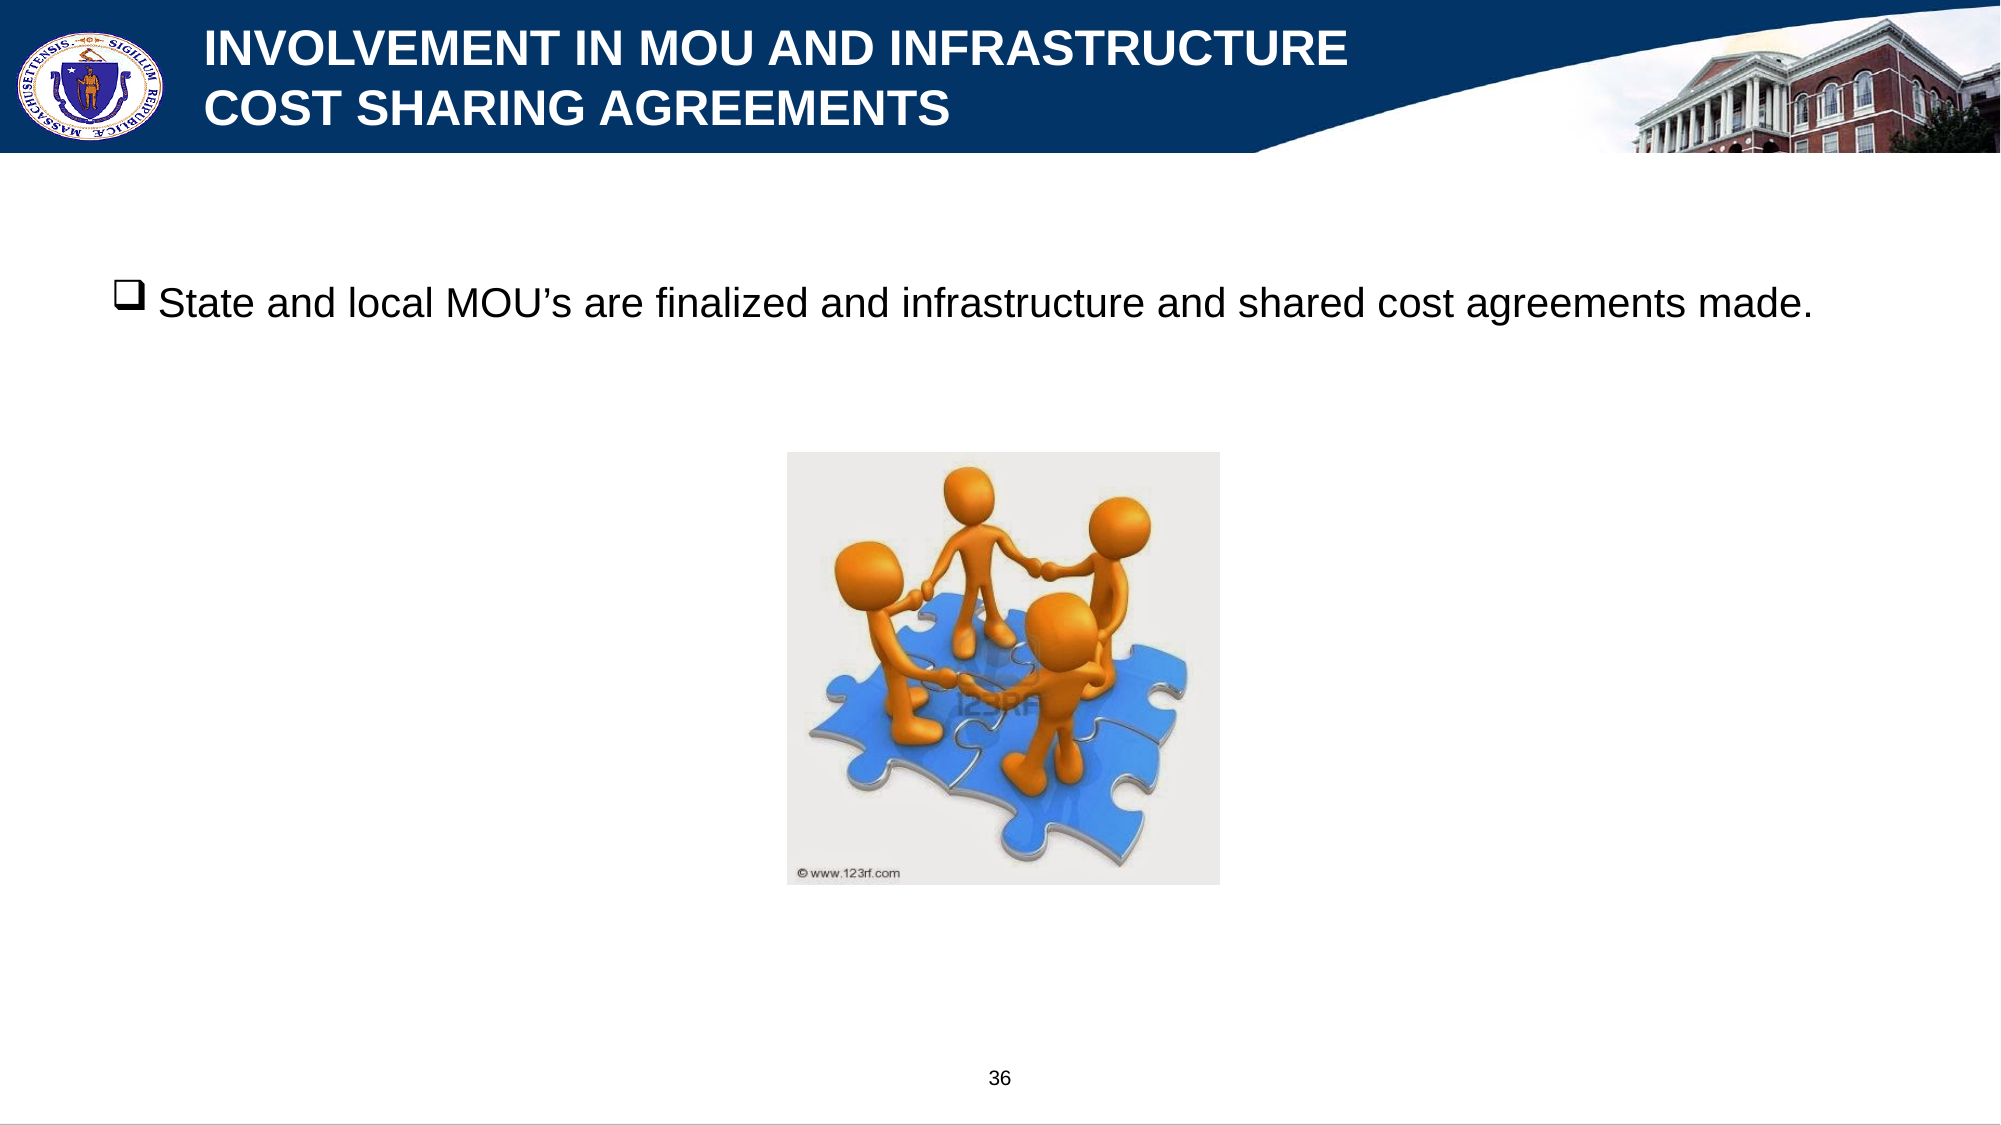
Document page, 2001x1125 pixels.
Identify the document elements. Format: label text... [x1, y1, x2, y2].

title Involvement in MOU and Infrastructure Cost Sharing Agreements [188, 17, 1679, 144]
picture [787, 452, 1220, 885]
text_box State and local MOU’s are finalized and infrastructure and shared cost agreements made. [96, 223, 1902, 694]
picture [0, 0, 2001, 153]
